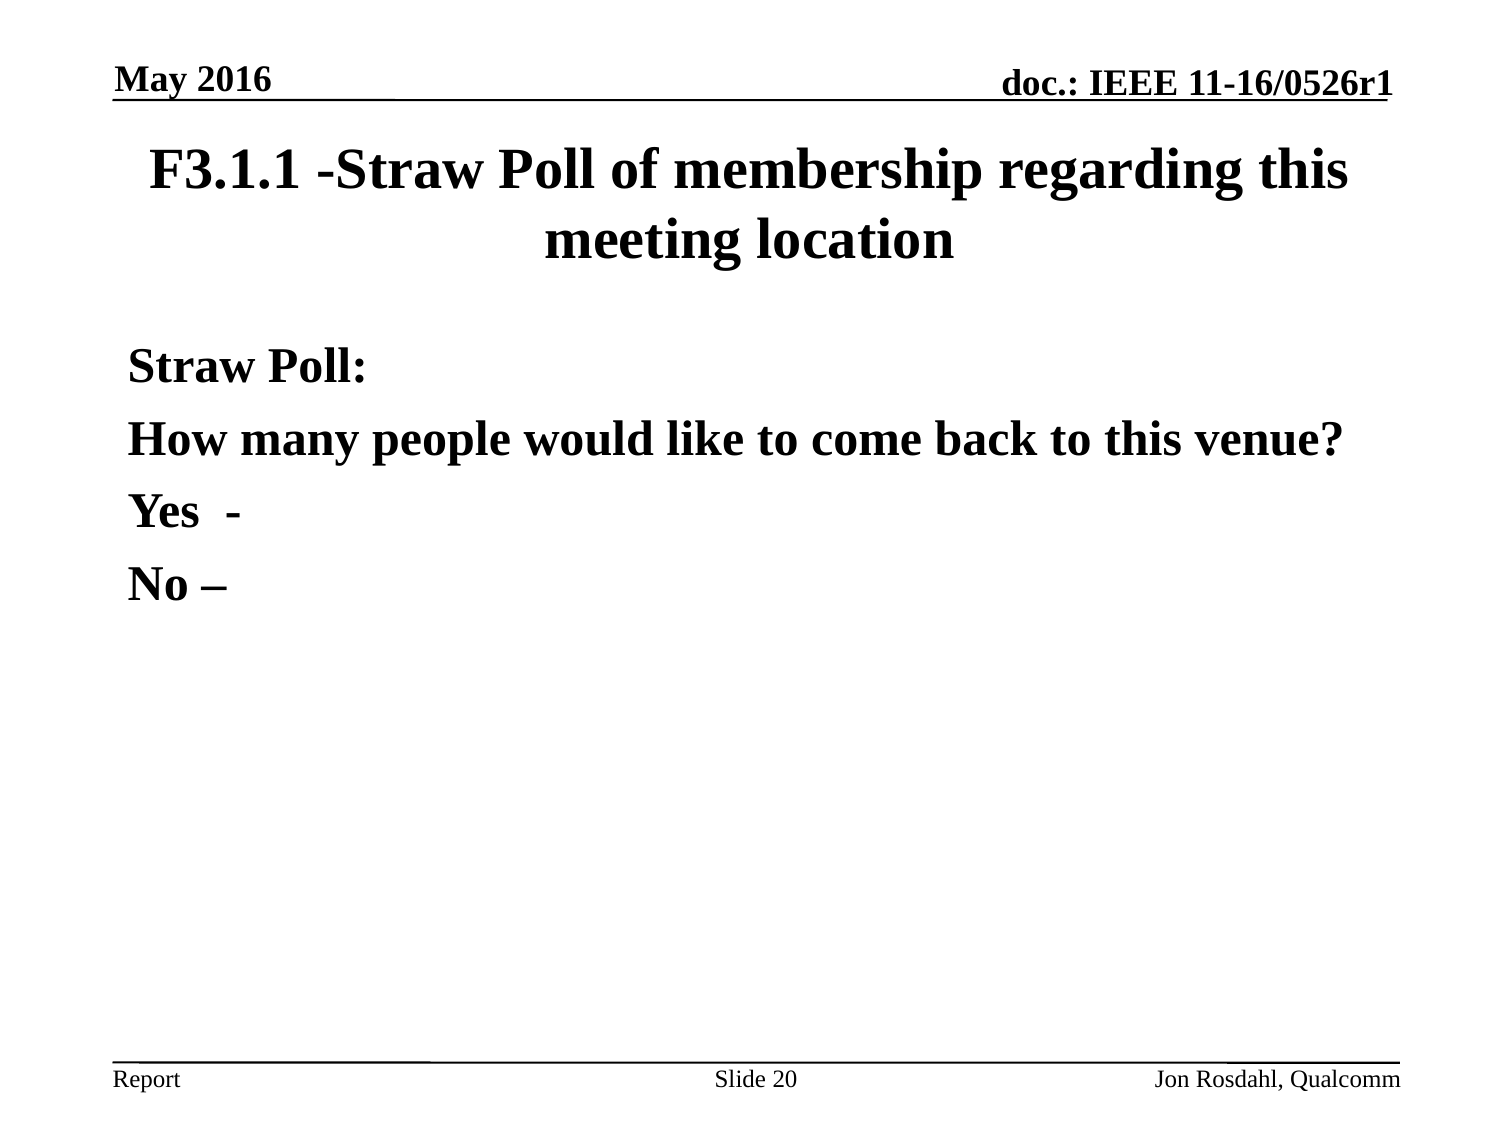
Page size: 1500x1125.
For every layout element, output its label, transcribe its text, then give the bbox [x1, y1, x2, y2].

title F3.1.1 -Straw Poll of membership regarding this meeting location [112, 112, 1388, 288]
footer Jon Rosdahl, Qualcomm [878, 1061, 1402, 1093]
list Straw Poll: How many people would like to come back to this venue? Yes - No – [112, 324, 1388, 1000]
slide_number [114, 54, 423, 100]
slide_number Slide 20 [712, 1061, 800, 1123]
